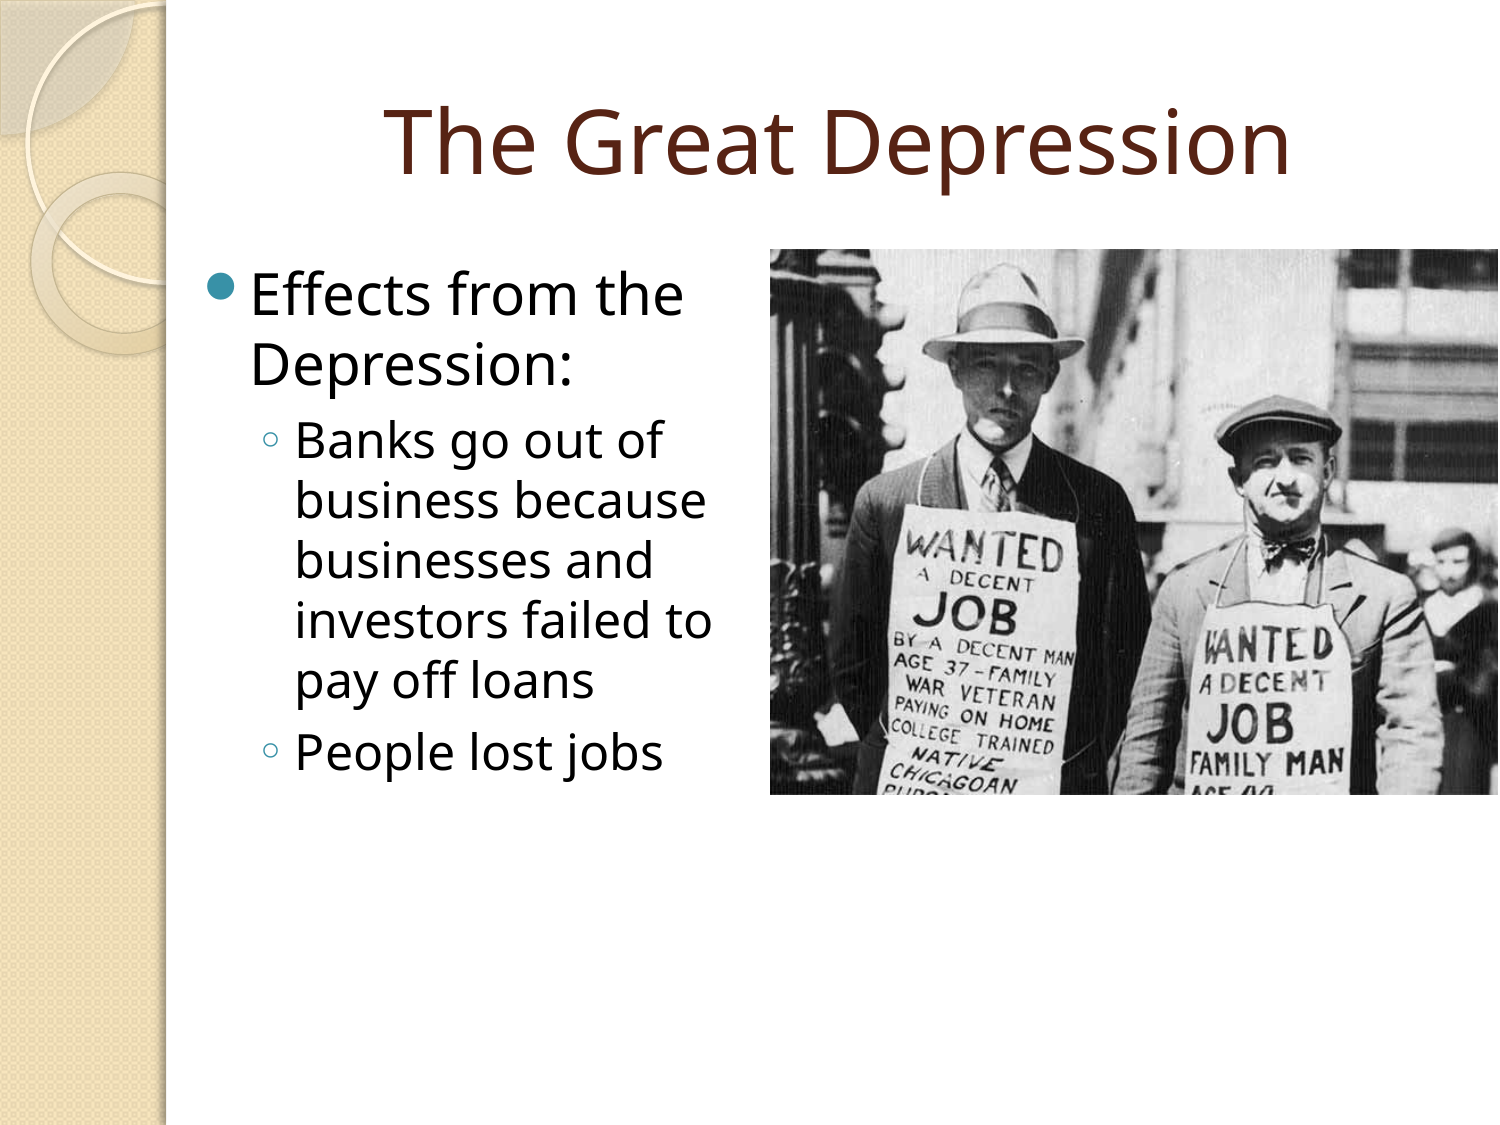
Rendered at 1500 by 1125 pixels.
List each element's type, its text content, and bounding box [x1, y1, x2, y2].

list Effects from the Depression: Banks go out of business because businesses and investors failed to pay off loans People lost jobs [174, 249, 775, 1015]
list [770, 249, 1498, 796]
title The Great Depression [235, 45, 1466, 233]
